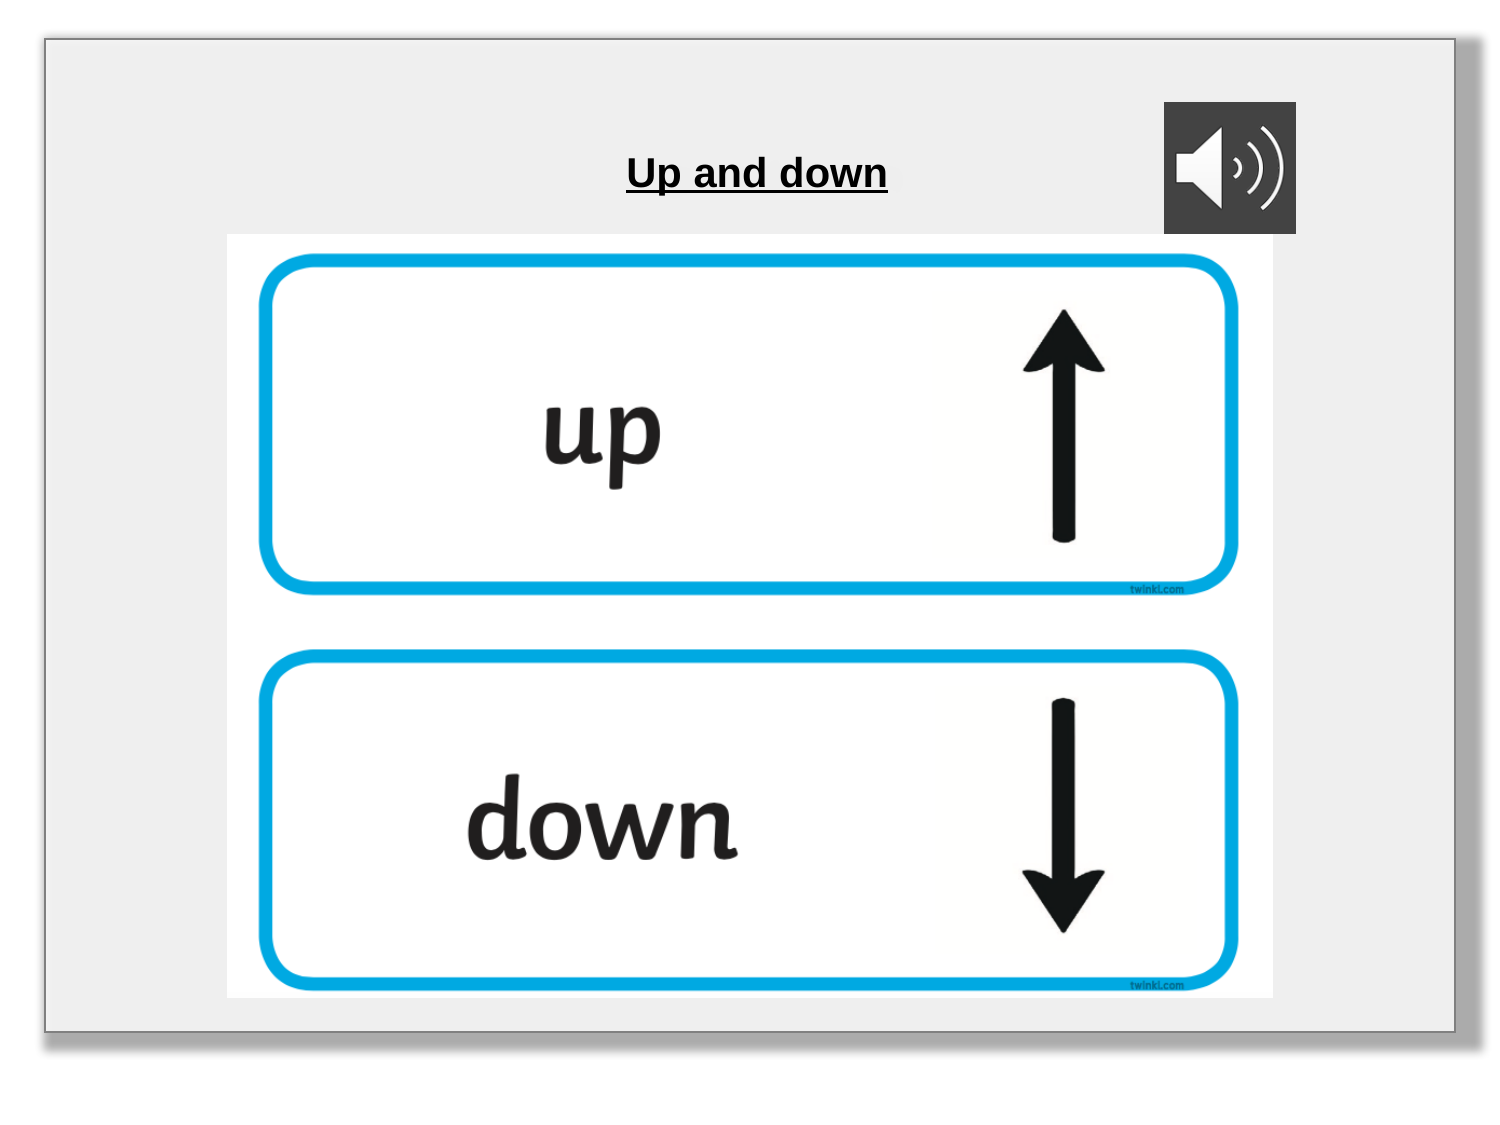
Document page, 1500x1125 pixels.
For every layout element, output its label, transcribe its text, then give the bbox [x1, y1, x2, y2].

picture [227, 101, 1297, 998]
text_box Up and down [44, 38, 1456, 1033]
